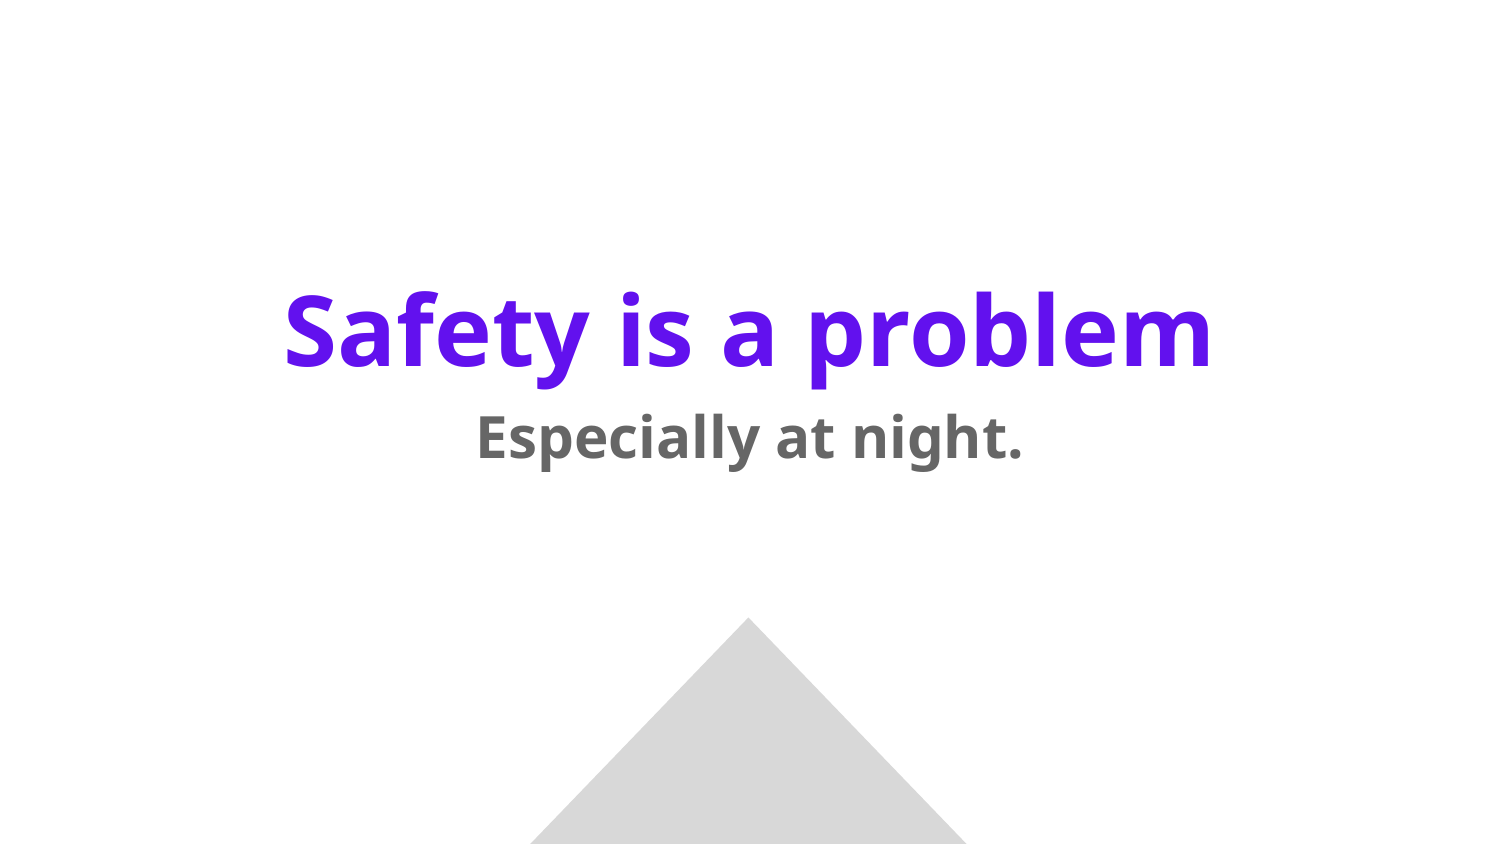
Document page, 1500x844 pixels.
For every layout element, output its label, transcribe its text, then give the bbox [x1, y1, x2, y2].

title Especially at night. [102, 385, 1398, 473]
title Safety is a problem [102, 253, 1398, 341]
